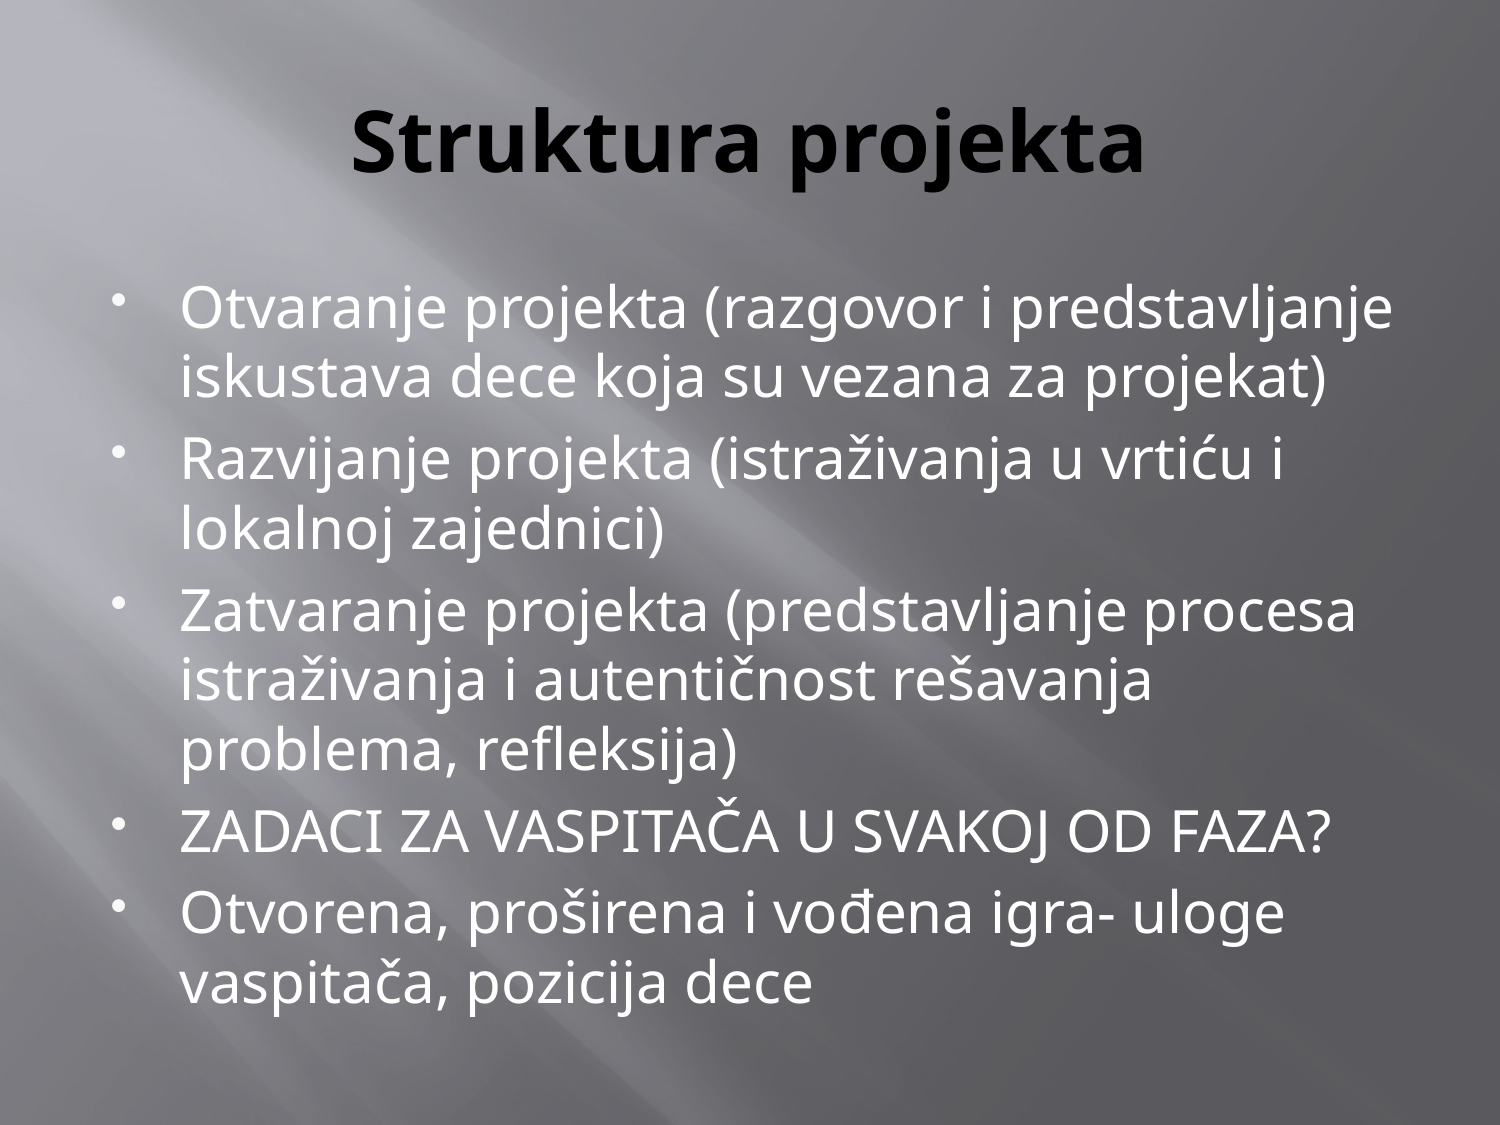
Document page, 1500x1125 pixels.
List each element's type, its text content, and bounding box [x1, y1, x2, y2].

title Struktura projekta [75, 45, 1425, 233]
list Otvaranje projekta (razgovor i predstavljanje iskustava dece koja su vezana za projekat) Razvijanje projekta (istraživanja u vrtiću i lokalnoj zajednici) Zatvaranje projekta (predstavljanje procesa istraživanja i autentičnost rešavanja problema, refleksija) ZADACI ZA VASPITAČA U SVAKOJ OD FAZA? Otvorena, proširena i vođena igra- uloge vaspitača, pozicija dece [75, 262, 1425, 1035]
